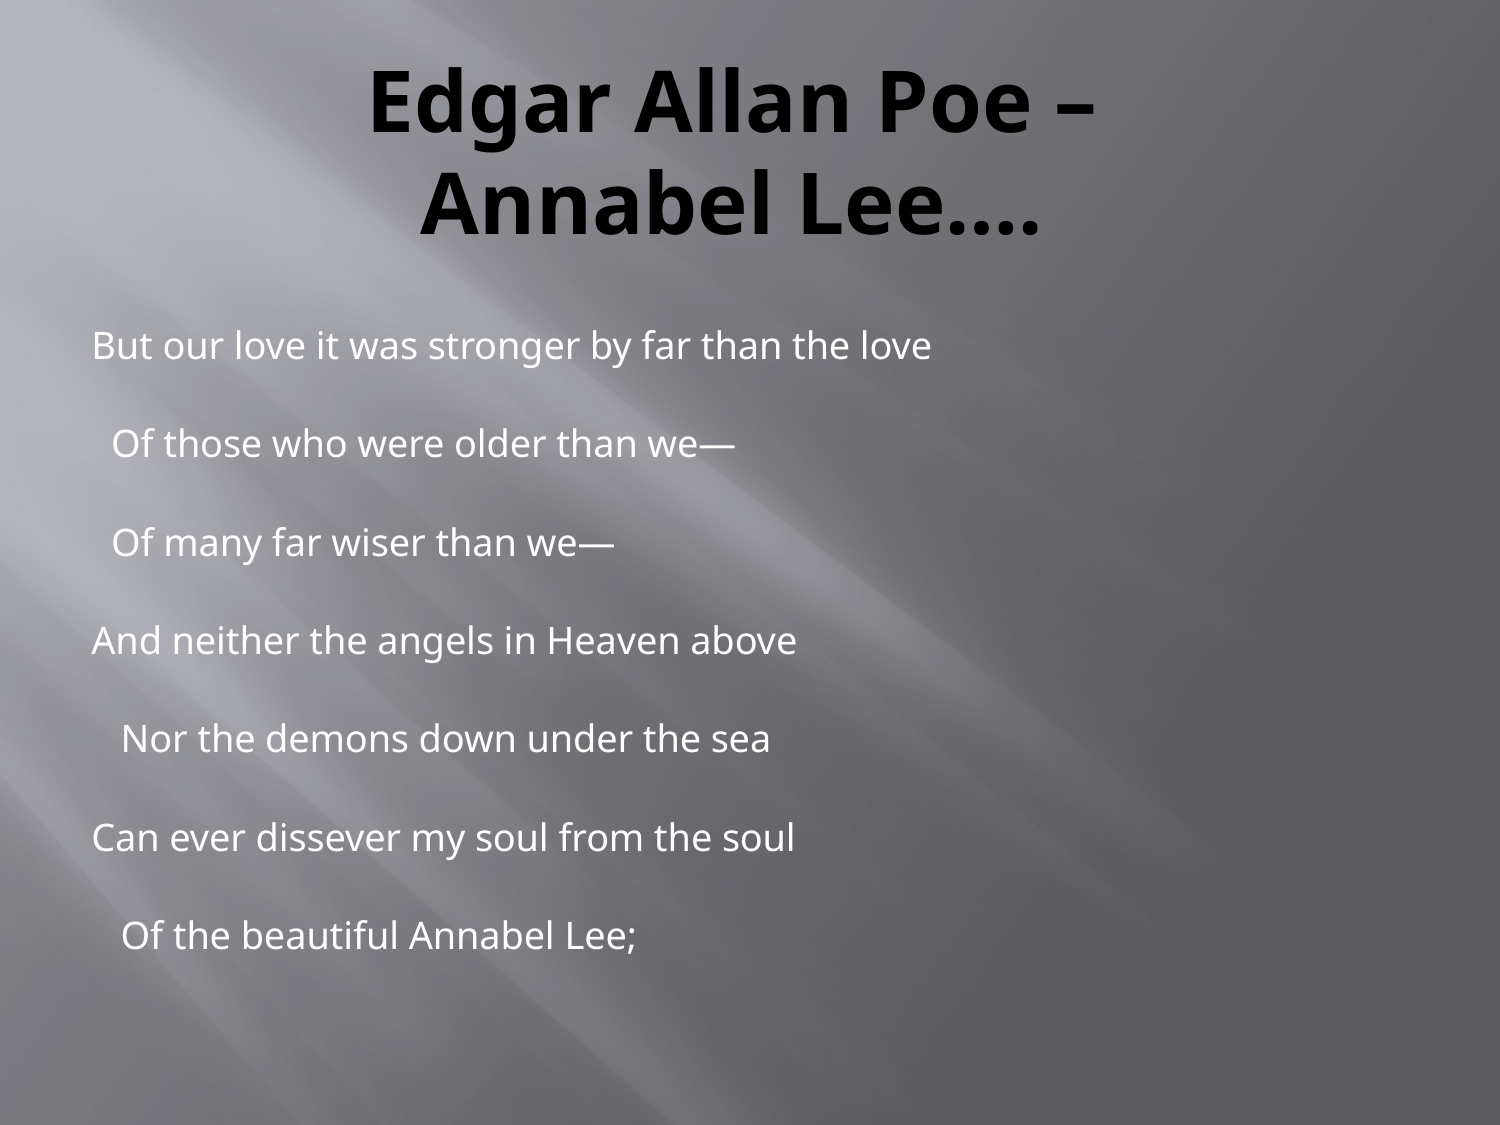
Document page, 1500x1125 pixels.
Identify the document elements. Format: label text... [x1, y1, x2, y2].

title Edgar Allan Poe – Annabel Lee…. [53, 19, 1412, 279]
list But our love it was stronger by far than the love Of those who were older than we— Of many far wiser than we— And neither the angels in Heaven above Nor the demons down under the sea Can ever dissever my soul from the soul Of the beautiful Annabel Lee; [76, 314, 1427, 1057]
